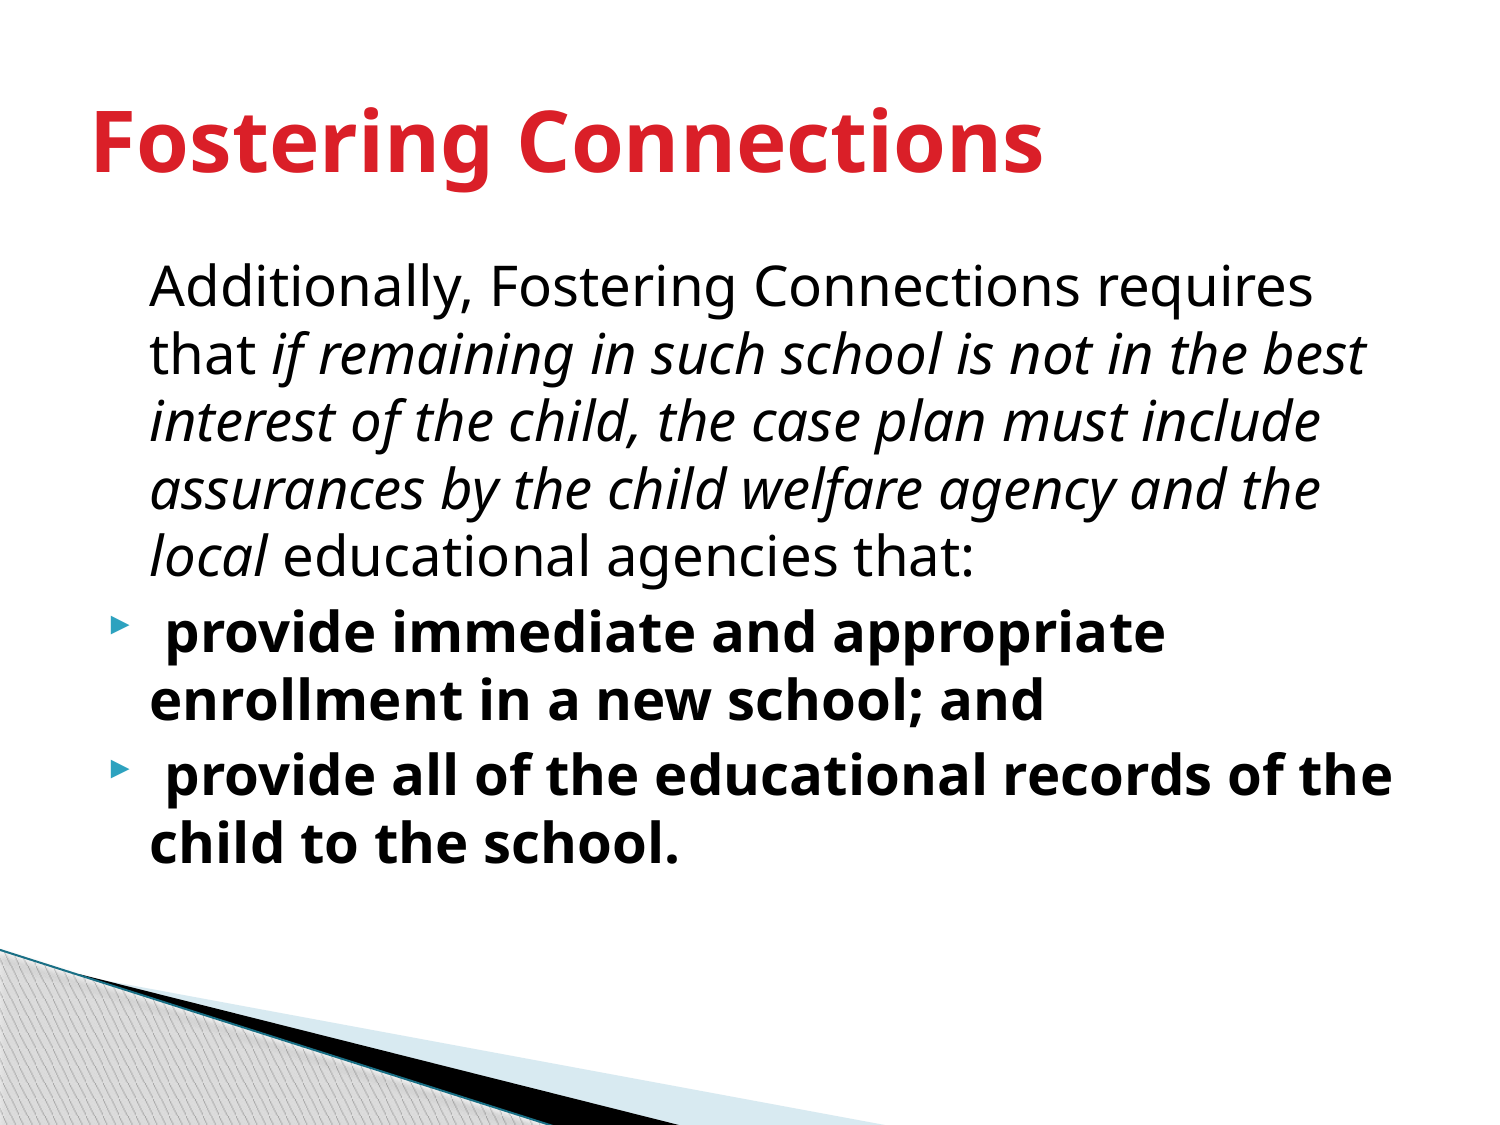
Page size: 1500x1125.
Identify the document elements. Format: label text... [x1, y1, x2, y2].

title Fostering Connections [75, 45, 1425, 233]
list Additionally, Fostering Connections requires that if remaining in such school is not in the best interest of the child, the case plan must include assurances by the child welfare agency and the local educational agencies that: provide immediate and appropriate enrollment in a new school; and provide all of the educational records of the child to the school. [75, 243, 1425, 986]
